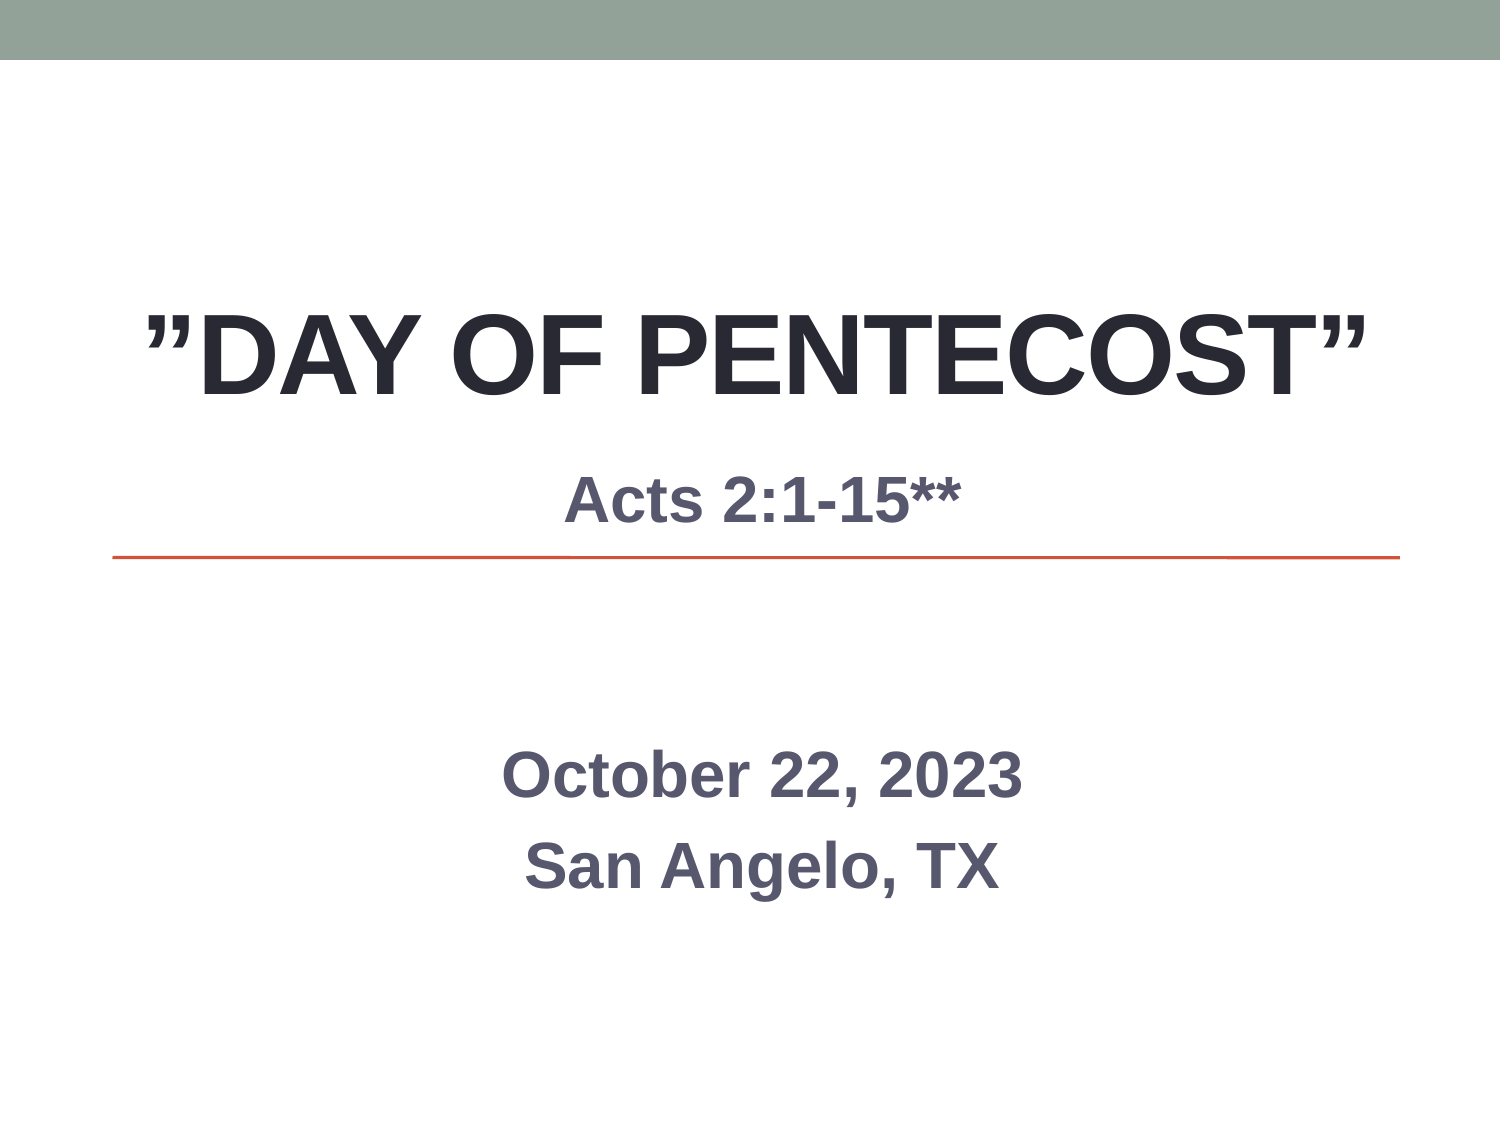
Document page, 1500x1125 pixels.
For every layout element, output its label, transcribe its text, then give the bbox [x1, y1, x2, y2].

subtitle Acts 2:1-15** October 22, 2023 San Angelo, TX [237, 450, 1288, 913]
title ”day of pentecost” [87, 275, 1425, 425]
